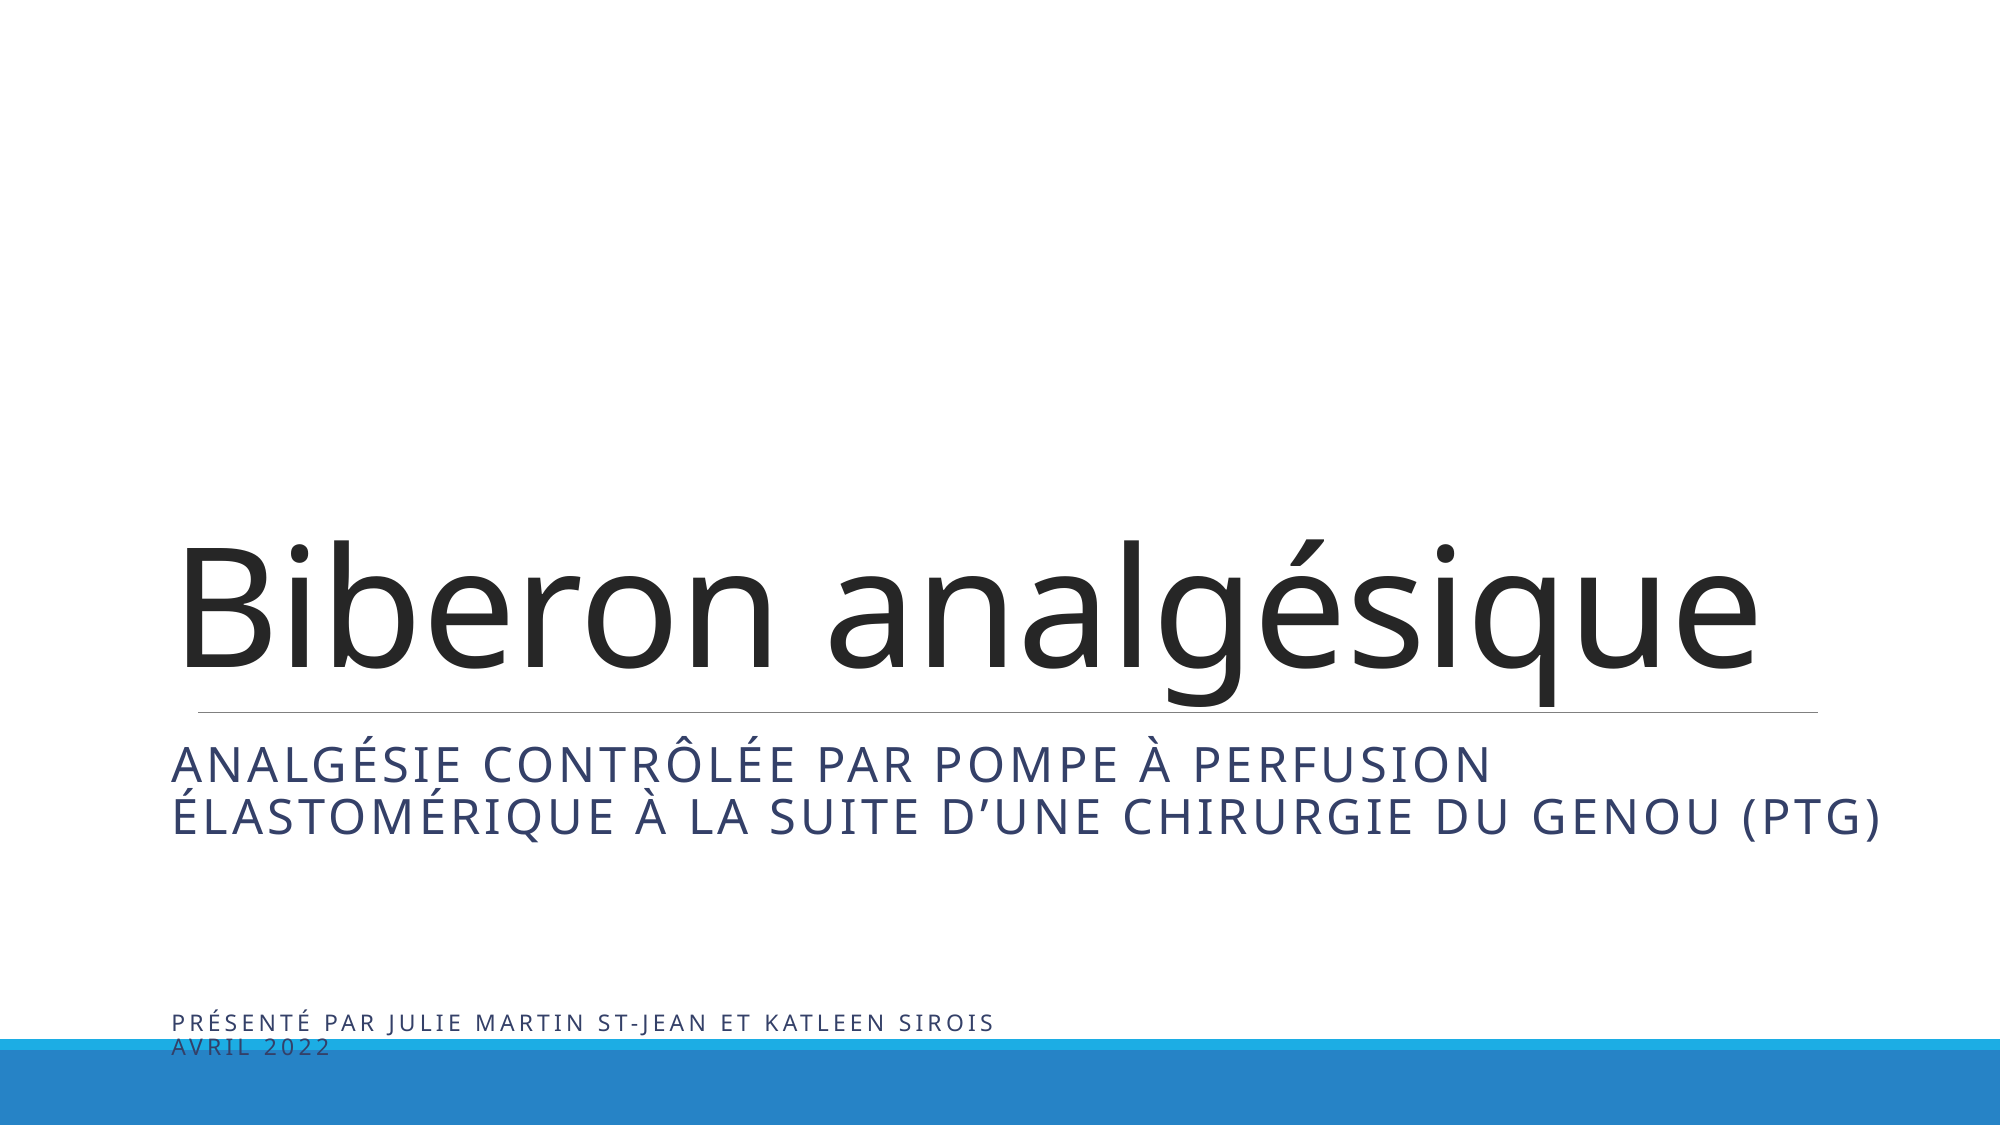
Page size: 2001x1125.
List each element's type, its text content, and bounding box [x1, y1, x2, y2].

title Biberon analgésique [156, 124, 1830, 710]
subtitle Analgésie contrôlée par pompe à perfusion élastomérique à la suite d’une chirurgie du genou (PTG) Présenté par Julie Martin St-Jean et Katleen Sirois Avril 2022 [156, 732, 1899, 1113]
